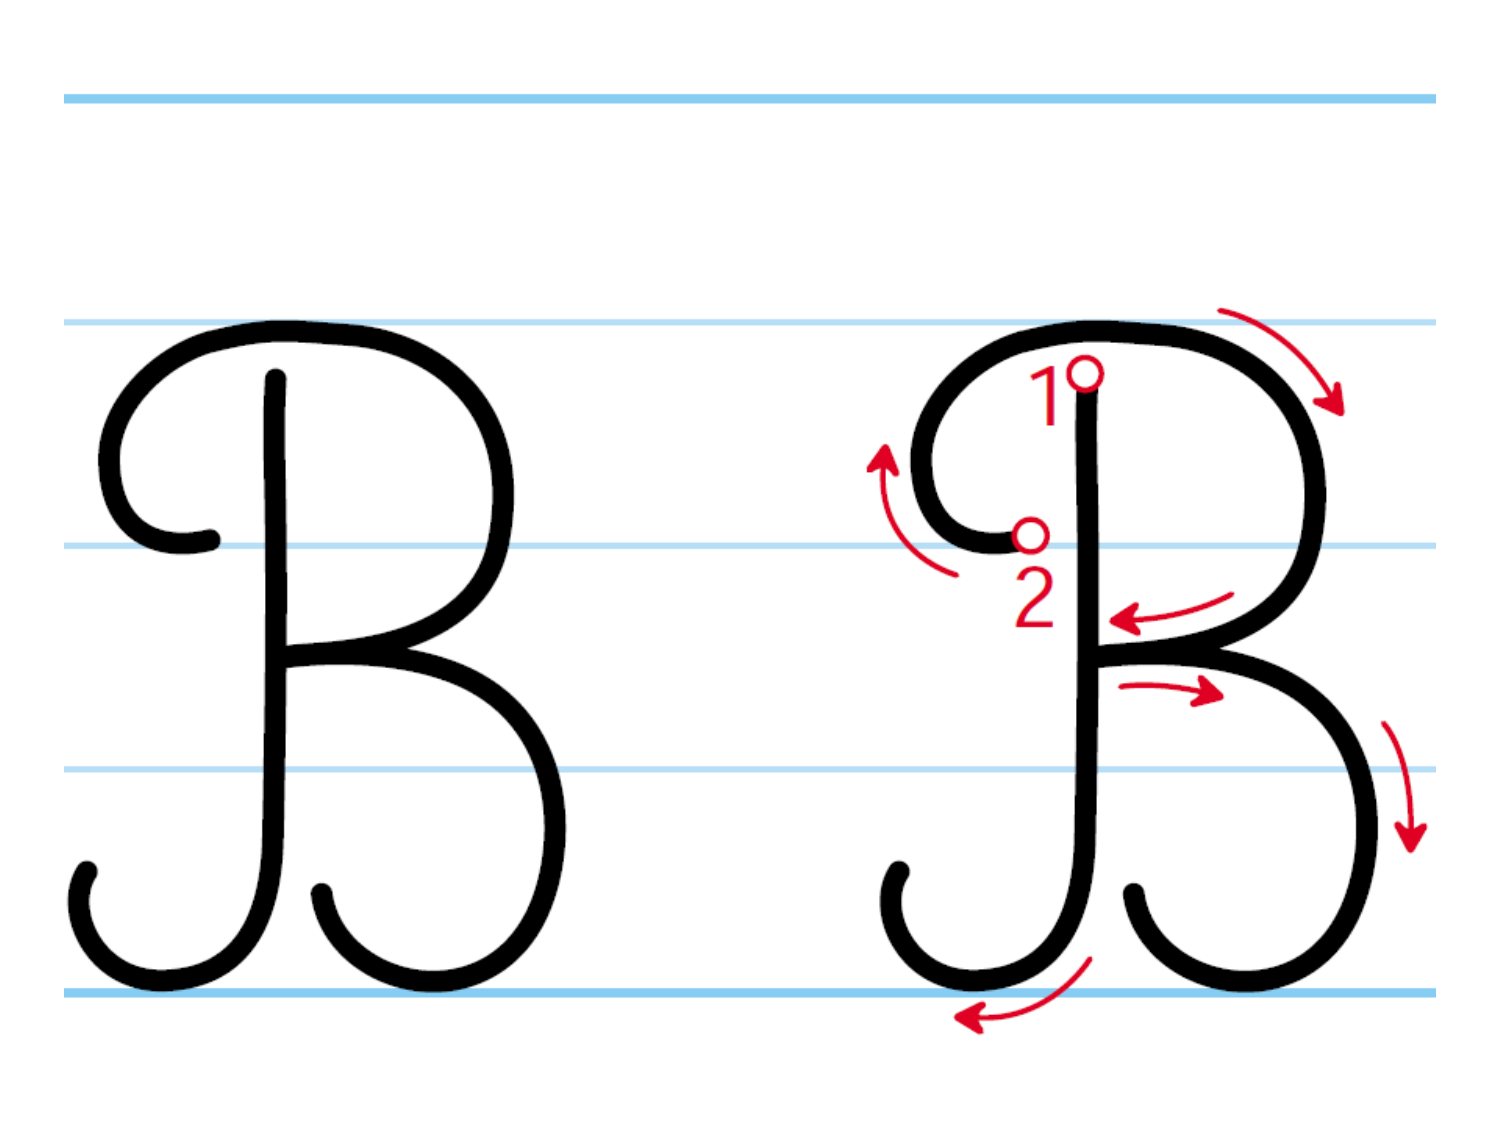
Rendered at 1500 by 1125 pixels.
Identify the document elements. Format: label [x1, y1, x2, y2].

picture [63, 84, 1437, 1040]
